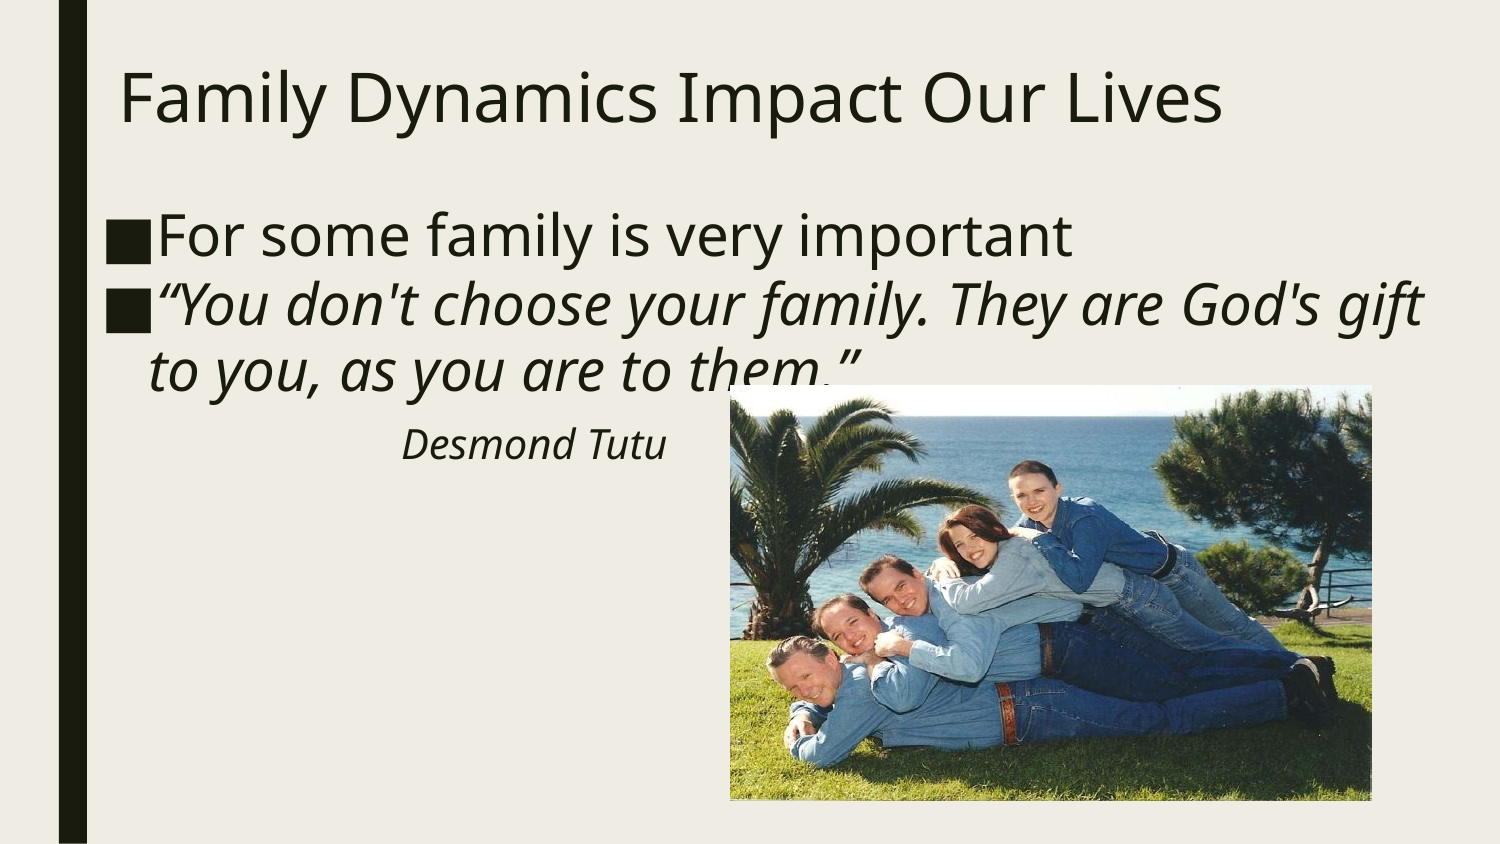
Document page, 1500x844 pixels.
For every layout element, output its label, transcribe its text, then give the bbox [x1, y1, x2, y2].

picture [730, 385, 1372, 801]
title Family Dynamics Impact Our Lives [103, 48, 1449, 167]
list For some family is very important “You don't choose your family. They are God's gift to you, as you are to them.” Desmond Tutu [86, 189, 1449, 750]
